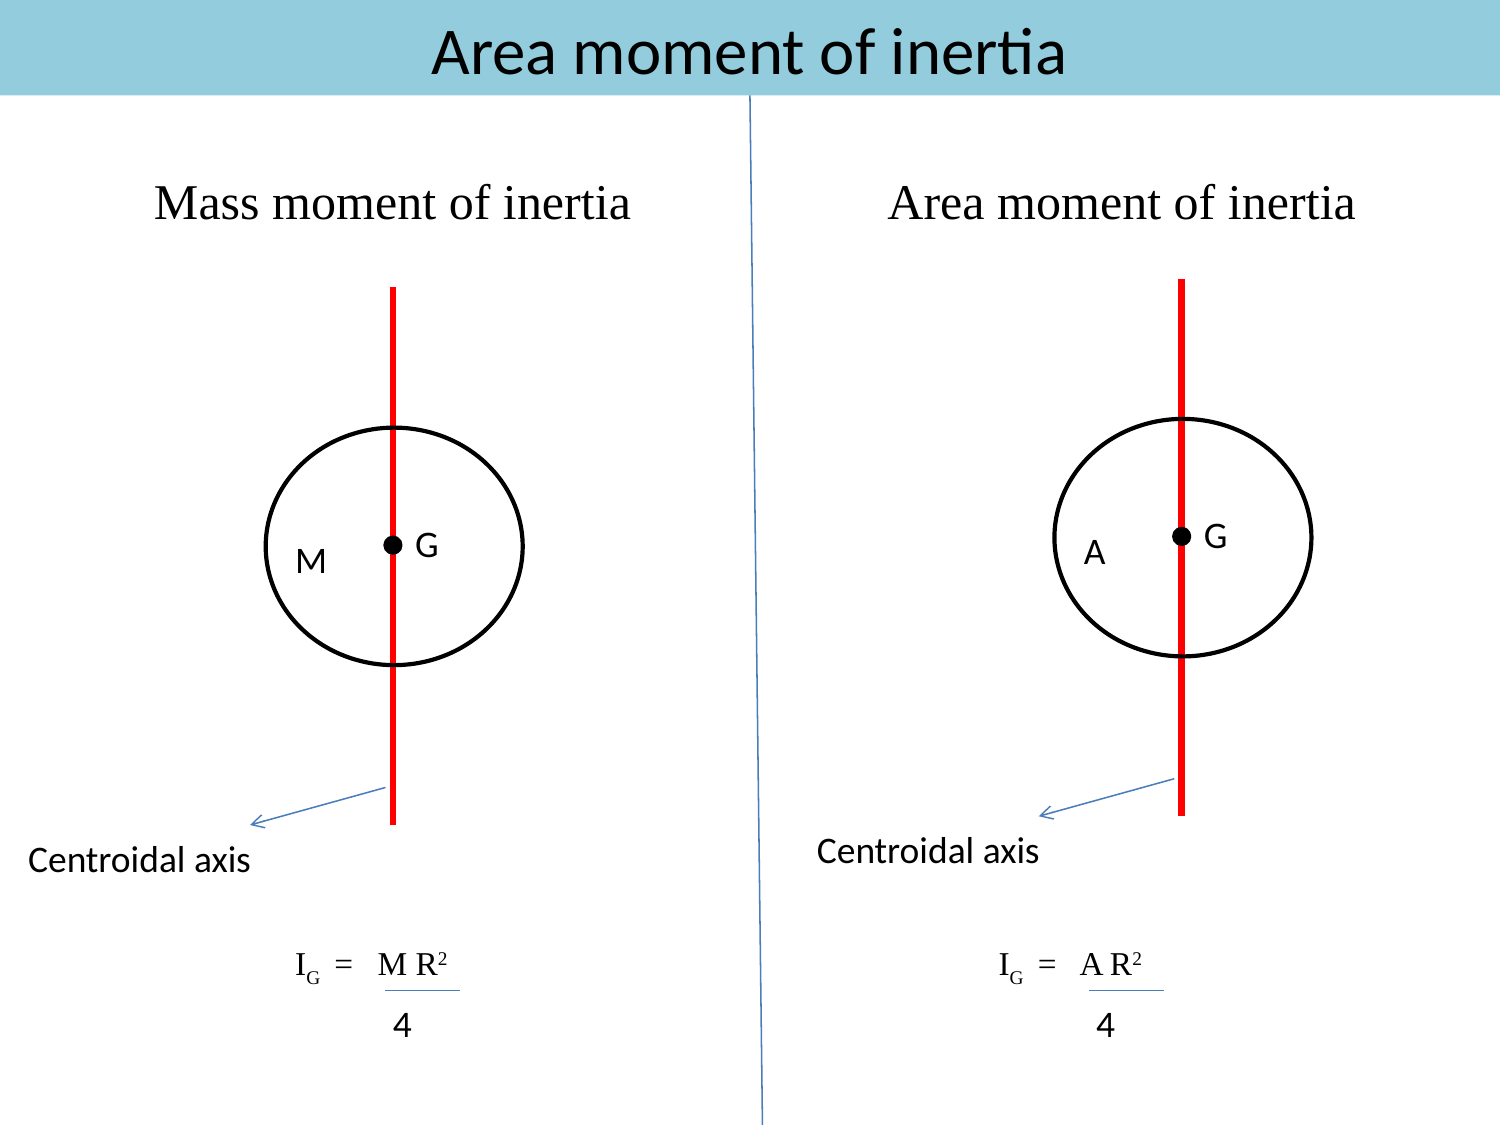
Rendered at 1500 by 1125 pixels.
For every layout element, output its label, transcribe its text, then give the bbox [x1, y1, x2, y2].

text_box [249, 787, 386, 826]
text_box A [1069, 519, 1144, 580]
text_box 4 [1081, 992, 1183, 1053]
text_box [398, 425, 525, 668]
text_box IG = A R2 [983, 935, 1304, 996]
text_box [263, 425, 388, 668]
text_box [1038, 778, 1175, 817]
text_box Centroidal axis [13, 827, 487, 888]
text_box M [280, 528, 355, 589]
text_box [1187, 416, 1314, 659]
text_box [1052, 416, 1177, 659]
text_box Area moment of inertia [872, 162, 1372, 238]
text_box Centroidal axis [802, 819, 1276, 879]
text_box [749, 95, 763, 1125]
text_box IG = M R2 [280, 935, 600, 996]
text_box Mass moment of inertia [139, 162, 647, 238]
title Area moment of inertia [0, 0, 1500, 96]
text_box 4 [378, 992, 480, 1053]
